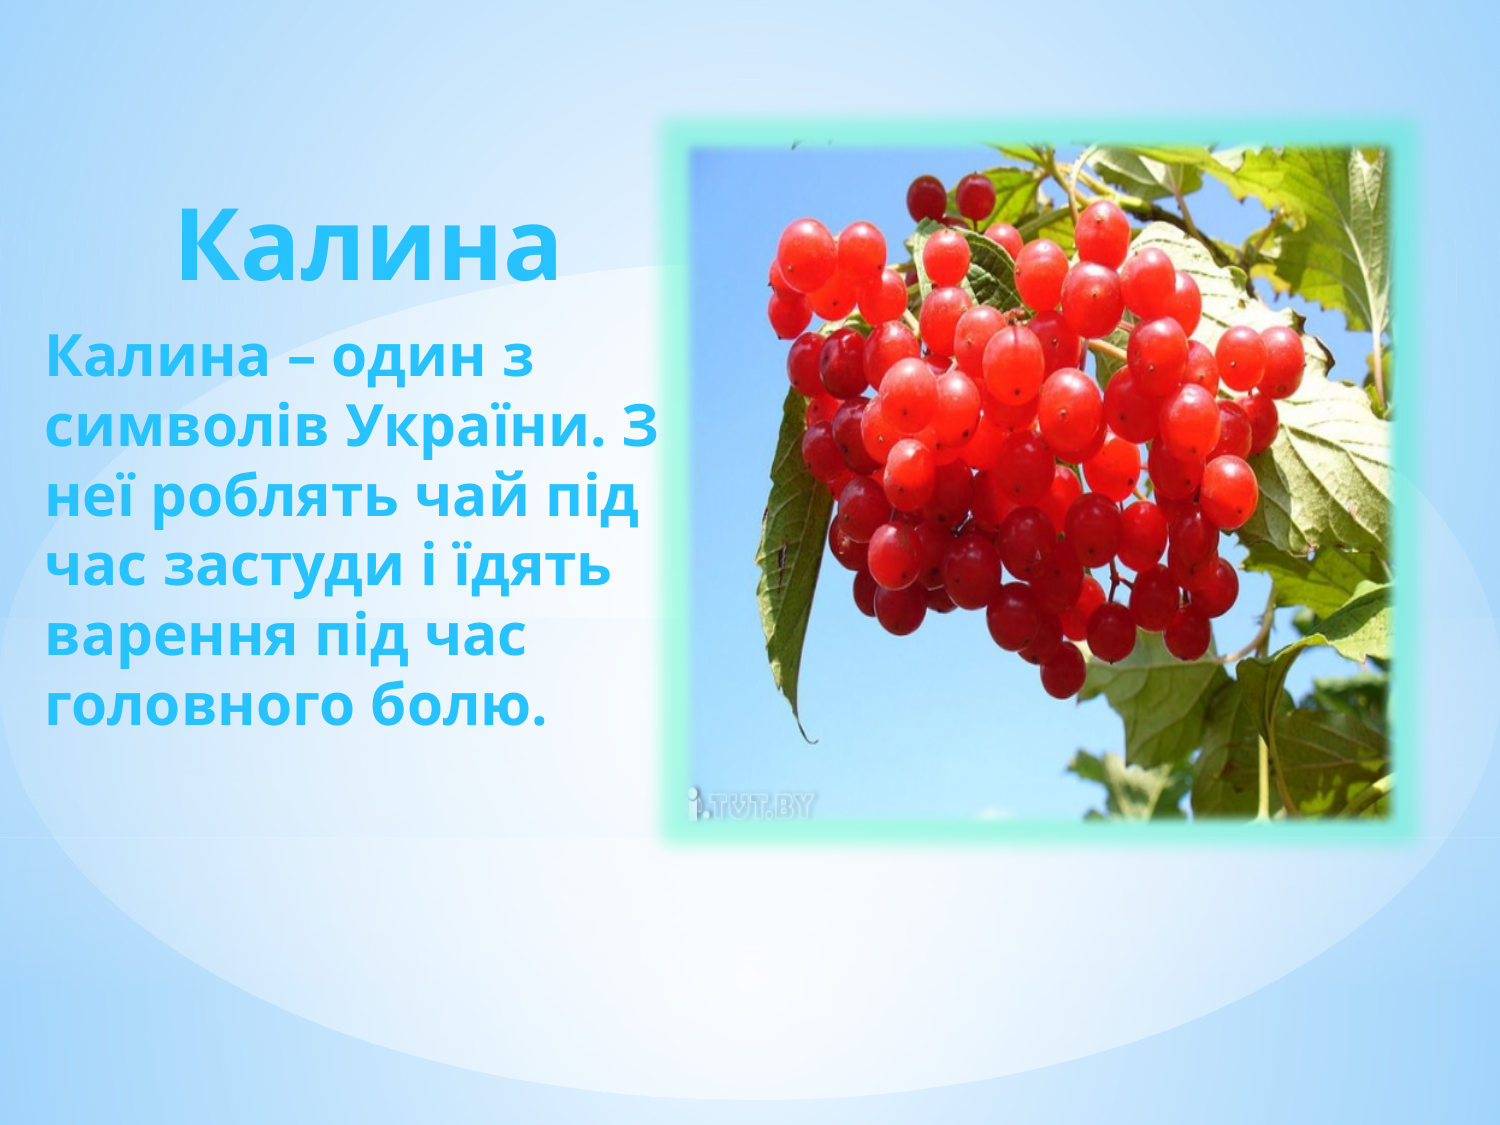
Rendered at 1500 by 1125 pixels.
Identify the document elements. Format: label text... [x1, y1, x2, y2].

list Калина Калина – один з символів України. З неї роблять чай під час застуди і їдять варення під час головного болю. [29, 172, 672, 776]
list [678, 136, 1400, 828]
